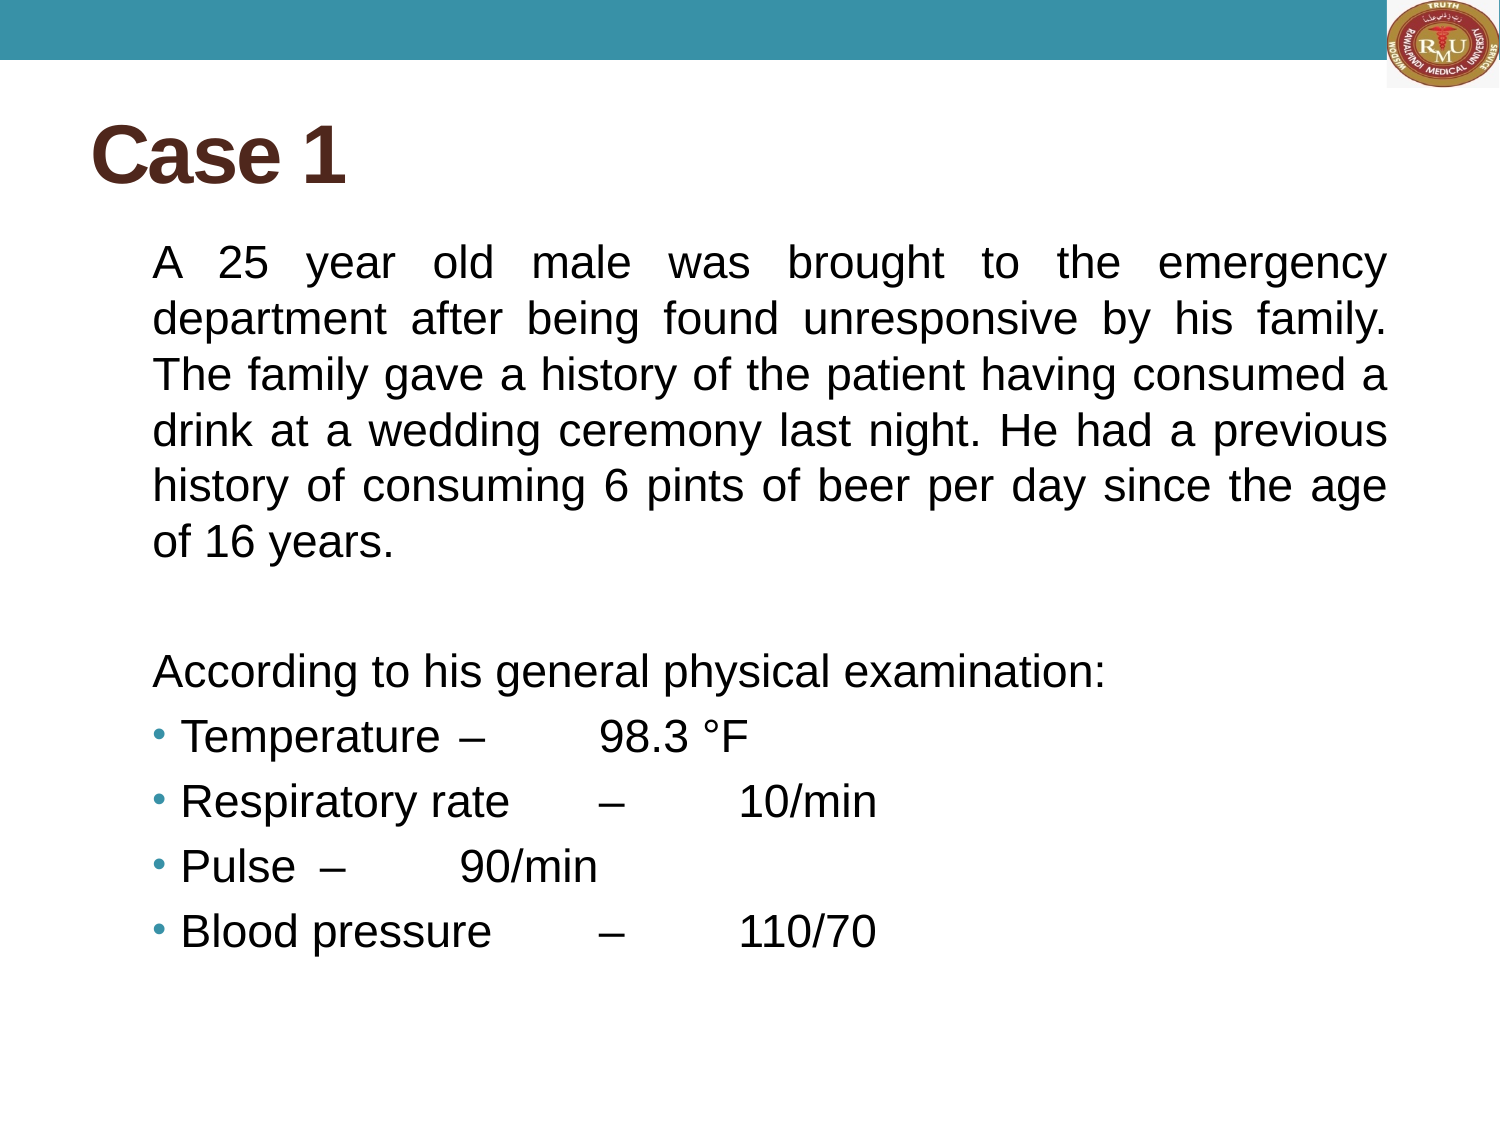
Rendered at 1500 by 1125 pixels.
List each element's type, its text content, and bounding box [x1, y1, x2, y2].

title Case 1 [75, 75, 1425, 225]
list A 25 year old male was brought to the emergency department after being found unresponsive by his family. The family gave a history of the patient having consumed a drink at a wedding ceremony last night. He had a previous history of consuming 6 pints of beer per day since the age of 16 years. According to his general physical examination: Temperature – 98.3 °F Respiratory rate – 10/min Pulse – 90/min Blood pressure – 110/70 [137, 224, 1403, 970]
picture [1386, 0, 1500, 88]
